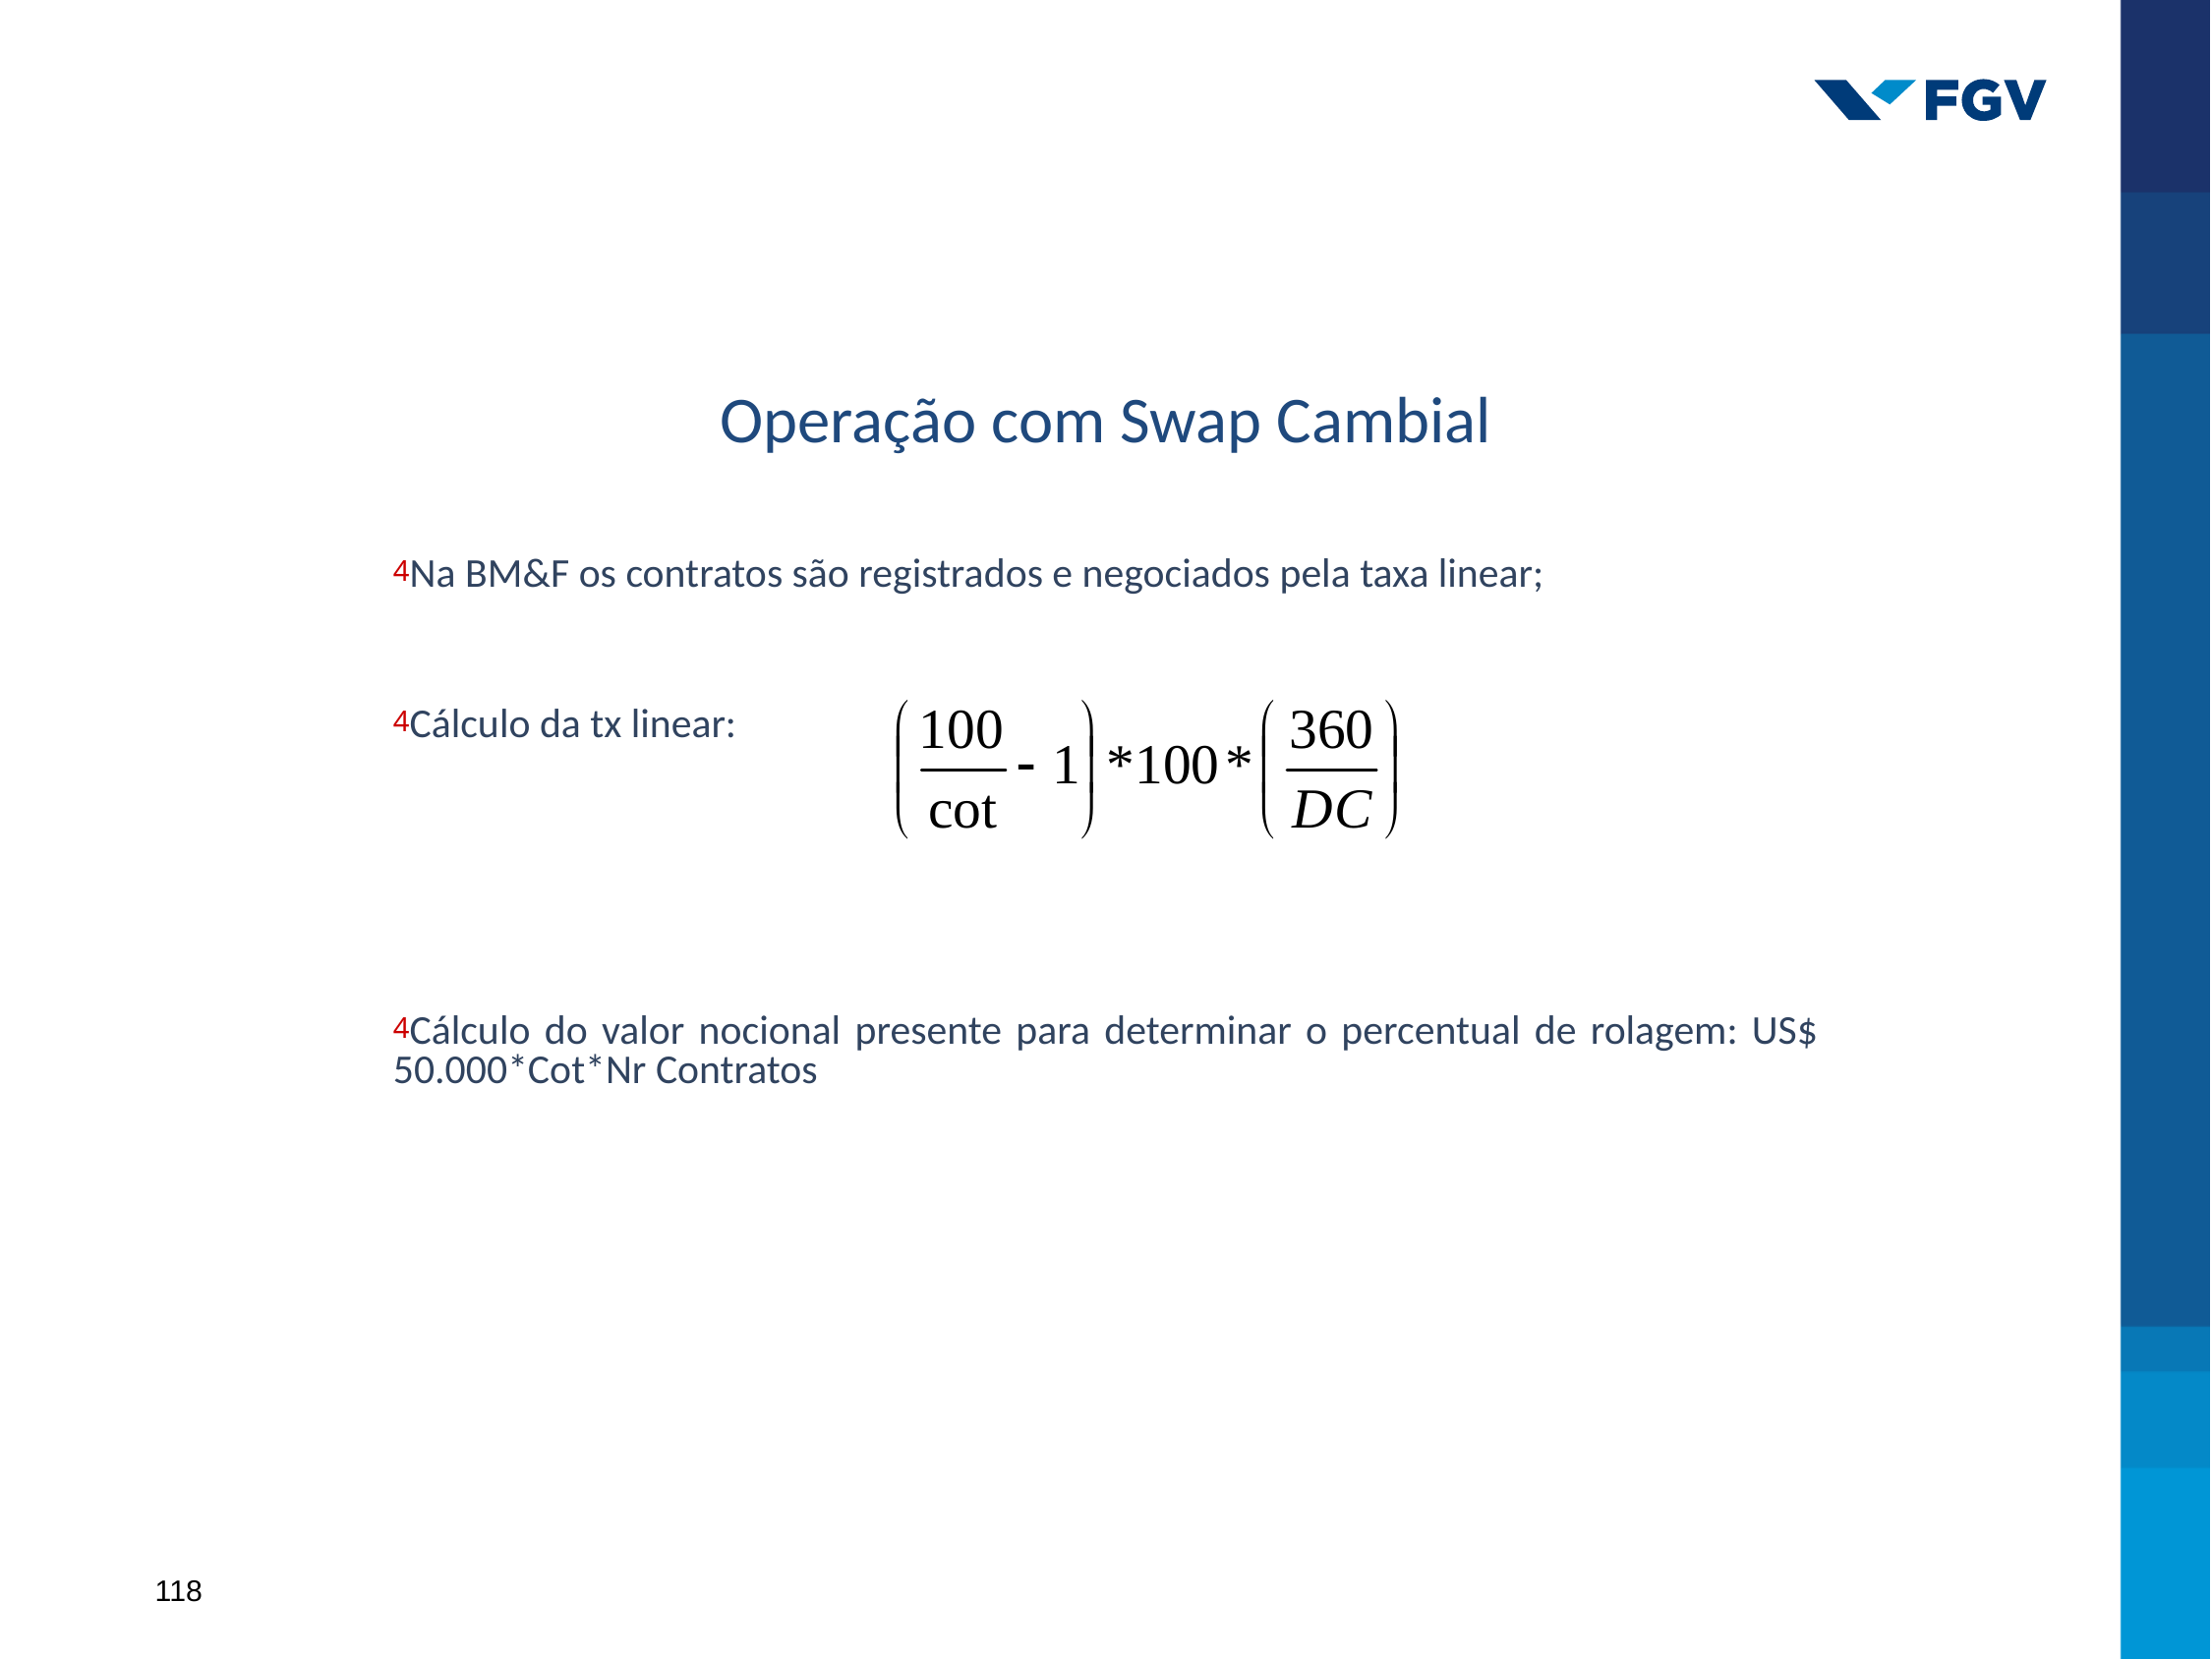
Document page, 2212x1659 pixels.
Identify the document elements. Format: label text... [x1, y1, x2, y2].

list Na BM&F os contratos são registrados e negociados pela taxa linear; Cálculo da tx linear: Cálculo do valor nocional presente para determinar o percentual de rolagem: US$ 50.000*Cot*Nr Contratos [378, 548, 1834, 1352]
picture [2, 0, 2210, 1659]
text_box Operação com Swap Cambial [483, 370, 1729, 468]
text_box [885, 689, 1414, 851]
